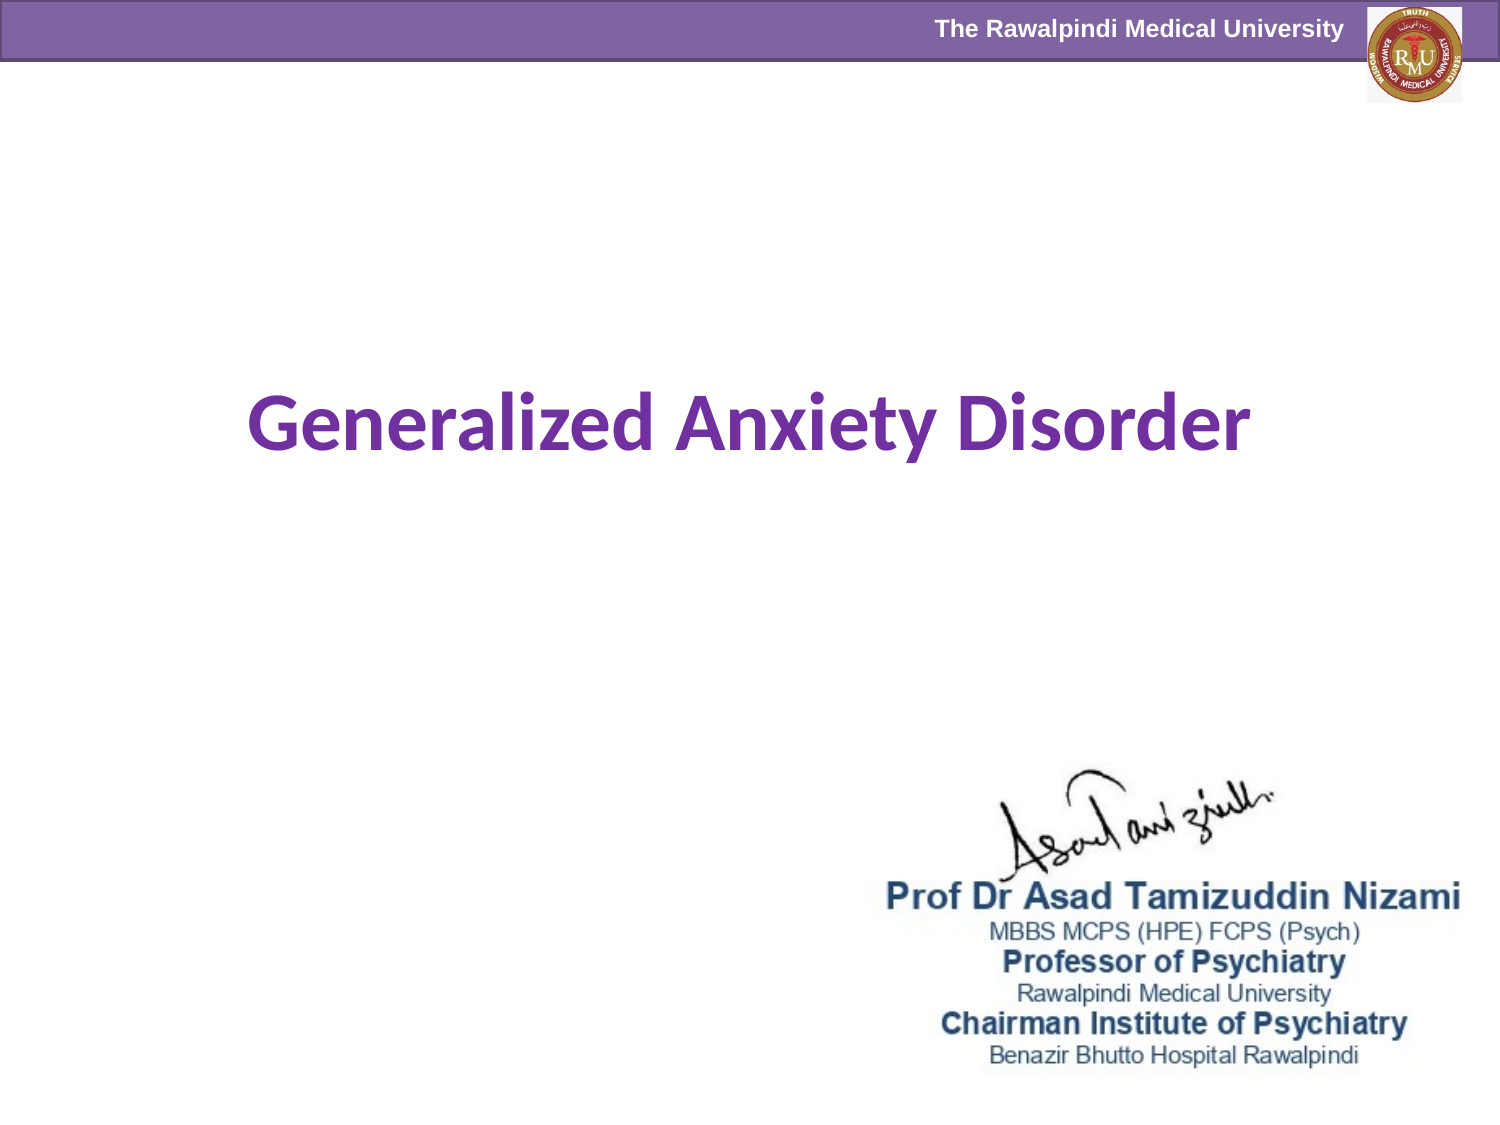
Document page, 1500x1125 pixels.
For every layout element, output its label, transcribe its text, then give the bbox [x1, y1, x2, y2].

picture [1367, 7, 1463, 103]
title Generalized Anxiety Disorder [75, 323, 1425, 511]
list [866, 750, 1466, 1081]
